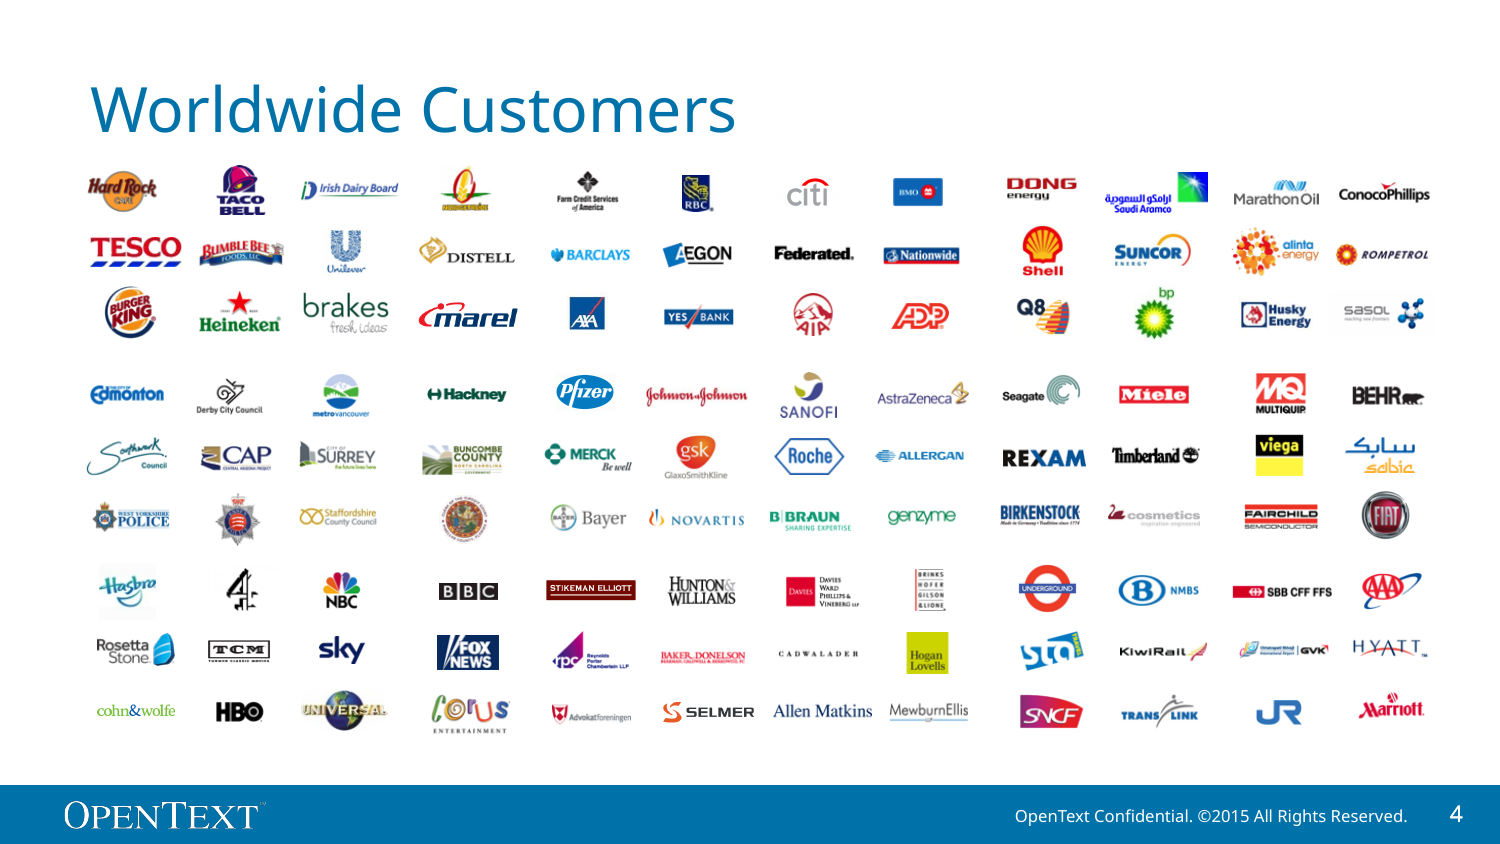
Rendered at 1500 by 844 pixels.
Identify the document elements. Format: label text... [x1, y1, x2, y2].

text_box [84, 161, 1436, 738]
title Worldwide Customers [75, 42, 1425, 174]
